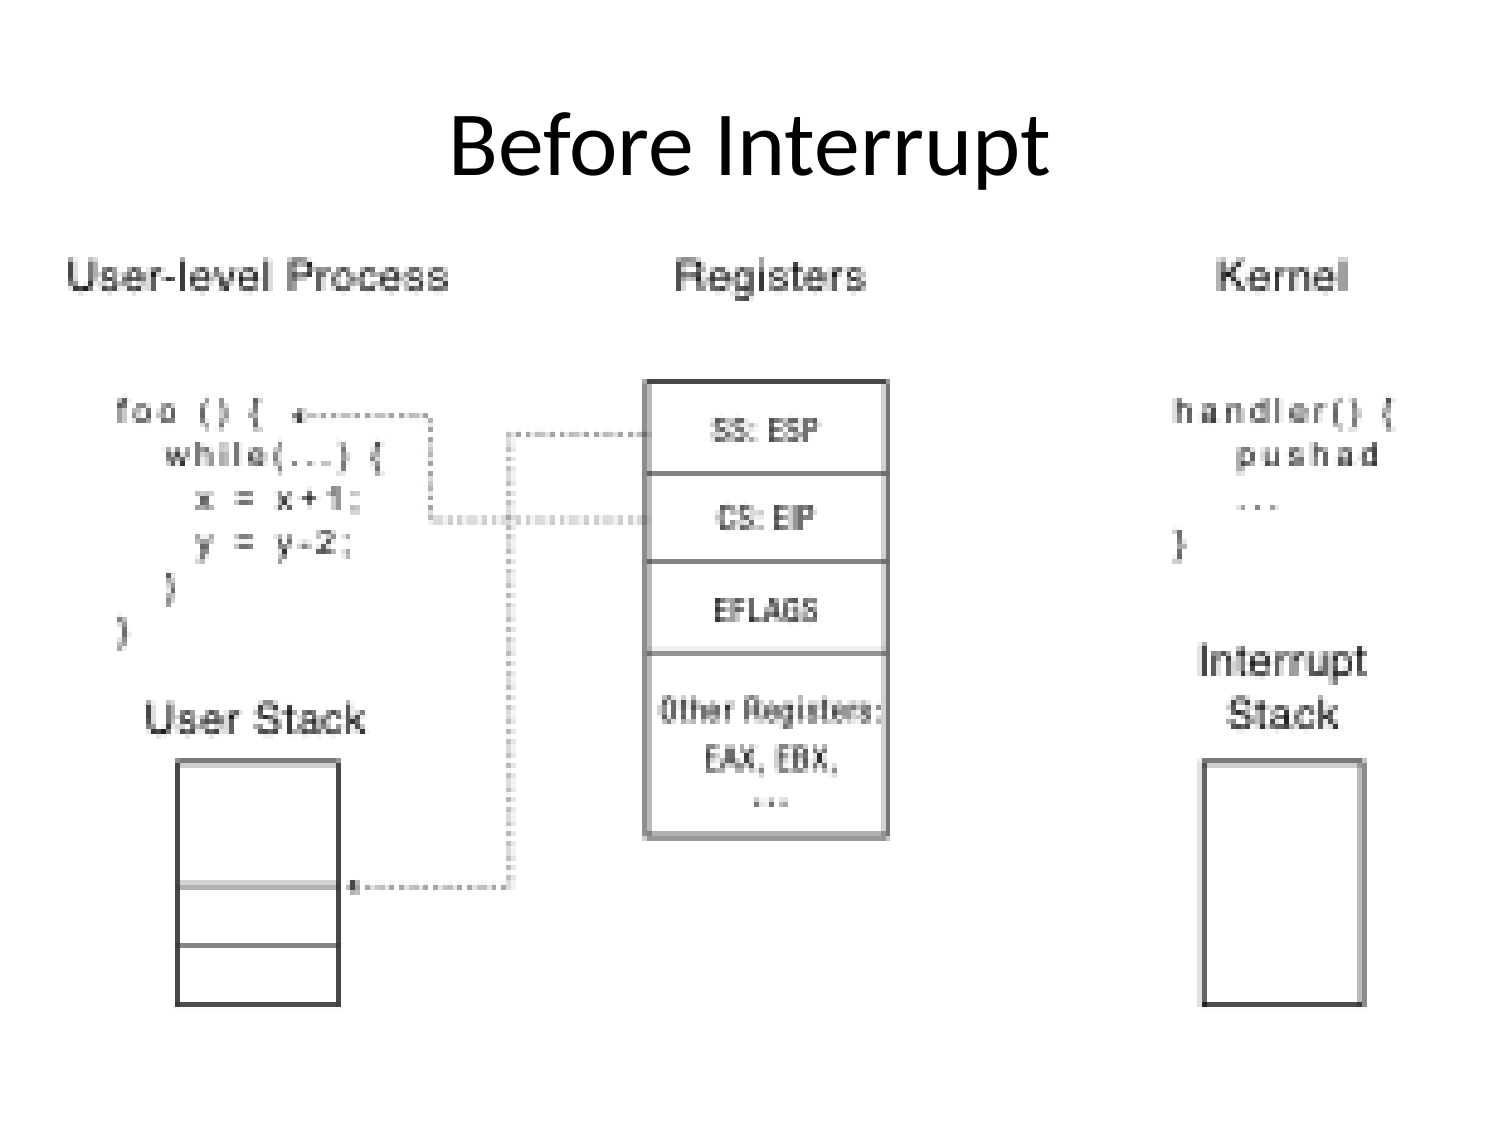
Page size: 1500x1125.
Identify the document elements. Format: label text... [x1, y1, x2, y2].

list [0, 190, 1500, 1095]
title Before Interrupt [75, 45, 1425, 188]
